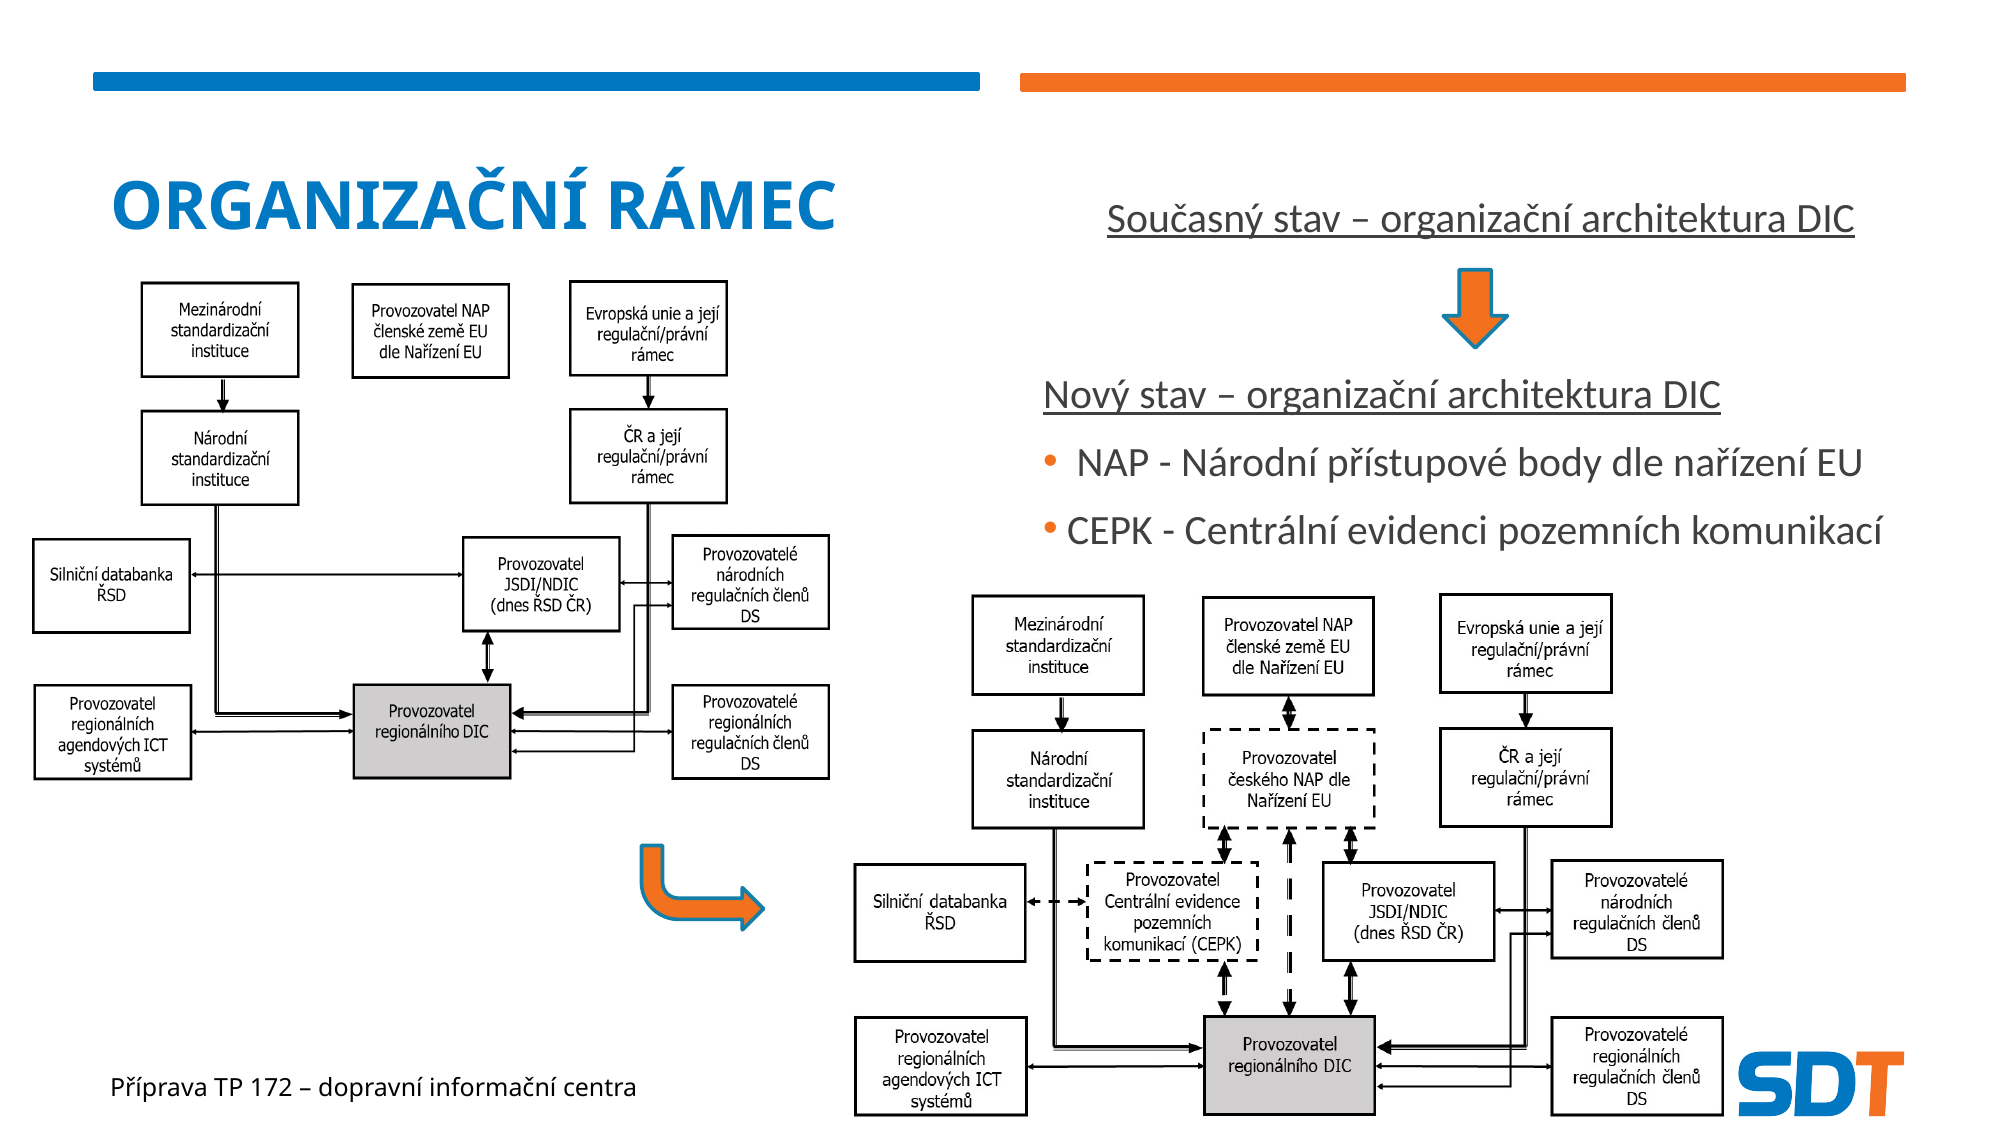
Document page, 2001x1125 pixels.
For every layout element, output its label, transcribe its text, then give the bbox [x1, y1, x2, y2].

text_box [1441, 267, 1510, 350]
picture [1738, 1051, 1905, 1117]
list Nový stav – organizační architektura DIC NAP - Národní přístupové body dle nařízení EU CEPK - Centrální evidenci pozemních komunikací [1028, 329, 1987, 586]
picture [31, 279, 830, 787]
text_box Současný stav – organizační architektura DIC [1091, 145, 1924, 281]
title Organizační rámec [95, 115, 1000, 251]
text_box [639, 843, 765, 932]
picture [839, 584, 1733, 1125]
